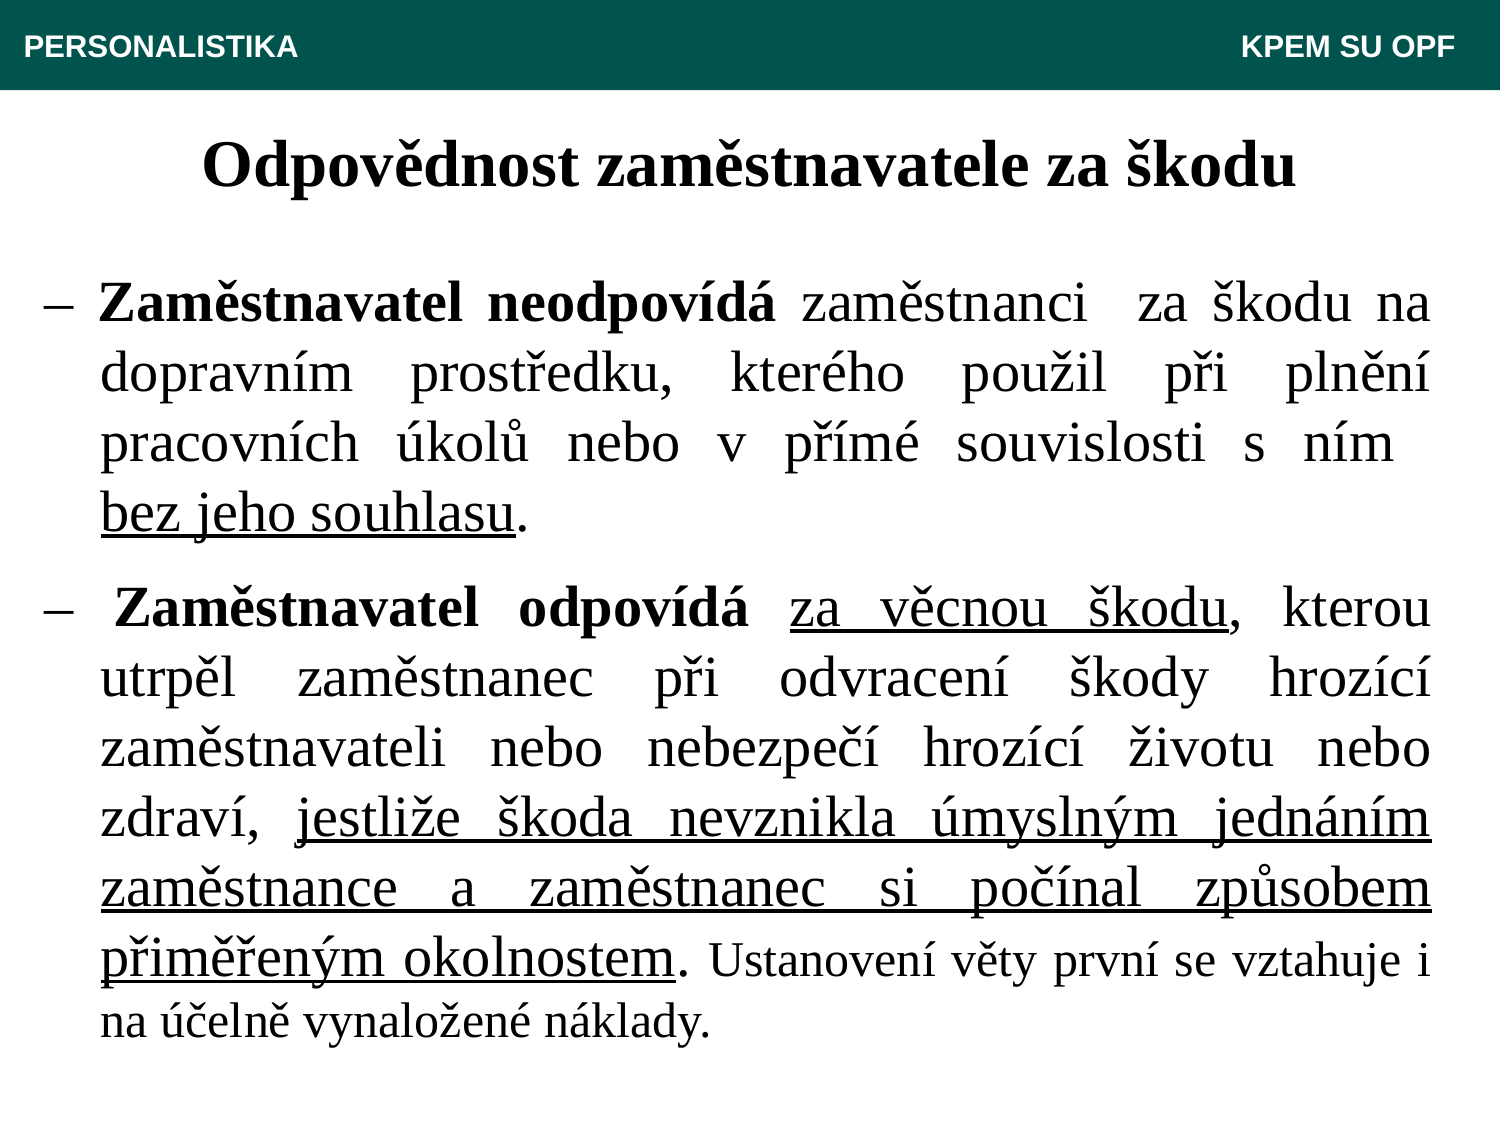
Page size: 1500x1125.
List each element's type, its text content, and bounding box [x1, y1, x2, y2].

list – Zaměstnavatel neodpovídá zaměstnanci za škodu na dopravním prostředku, kterého použil při plnění pracovních úkolů nebo v přímé souvislosti s ním bez jeho souhlasu. – Zaměstnavatel odpovídá za věcnou škodu, kterou utrpěl zaměstnanec při odvracení škody hrozící zaměstnavateli nebo nebezpečí hrozící životu nebo zdraví, jestliže škoda nevznikla úmyslným jednáním zaměstnance a zaměstnanec si počínal způsobem přiměřeným okolnostem. Ustanovení věty první se vztahuje i na účelně vynaložené náklady. [29, 255, 1448, 1059]
title Odpovědnost zaměstnavatele za škodu [112, 99, 1388, 221]
text_box PERSONALISTIKA KPEM SU OPF [0, 0, 1500, 92]
